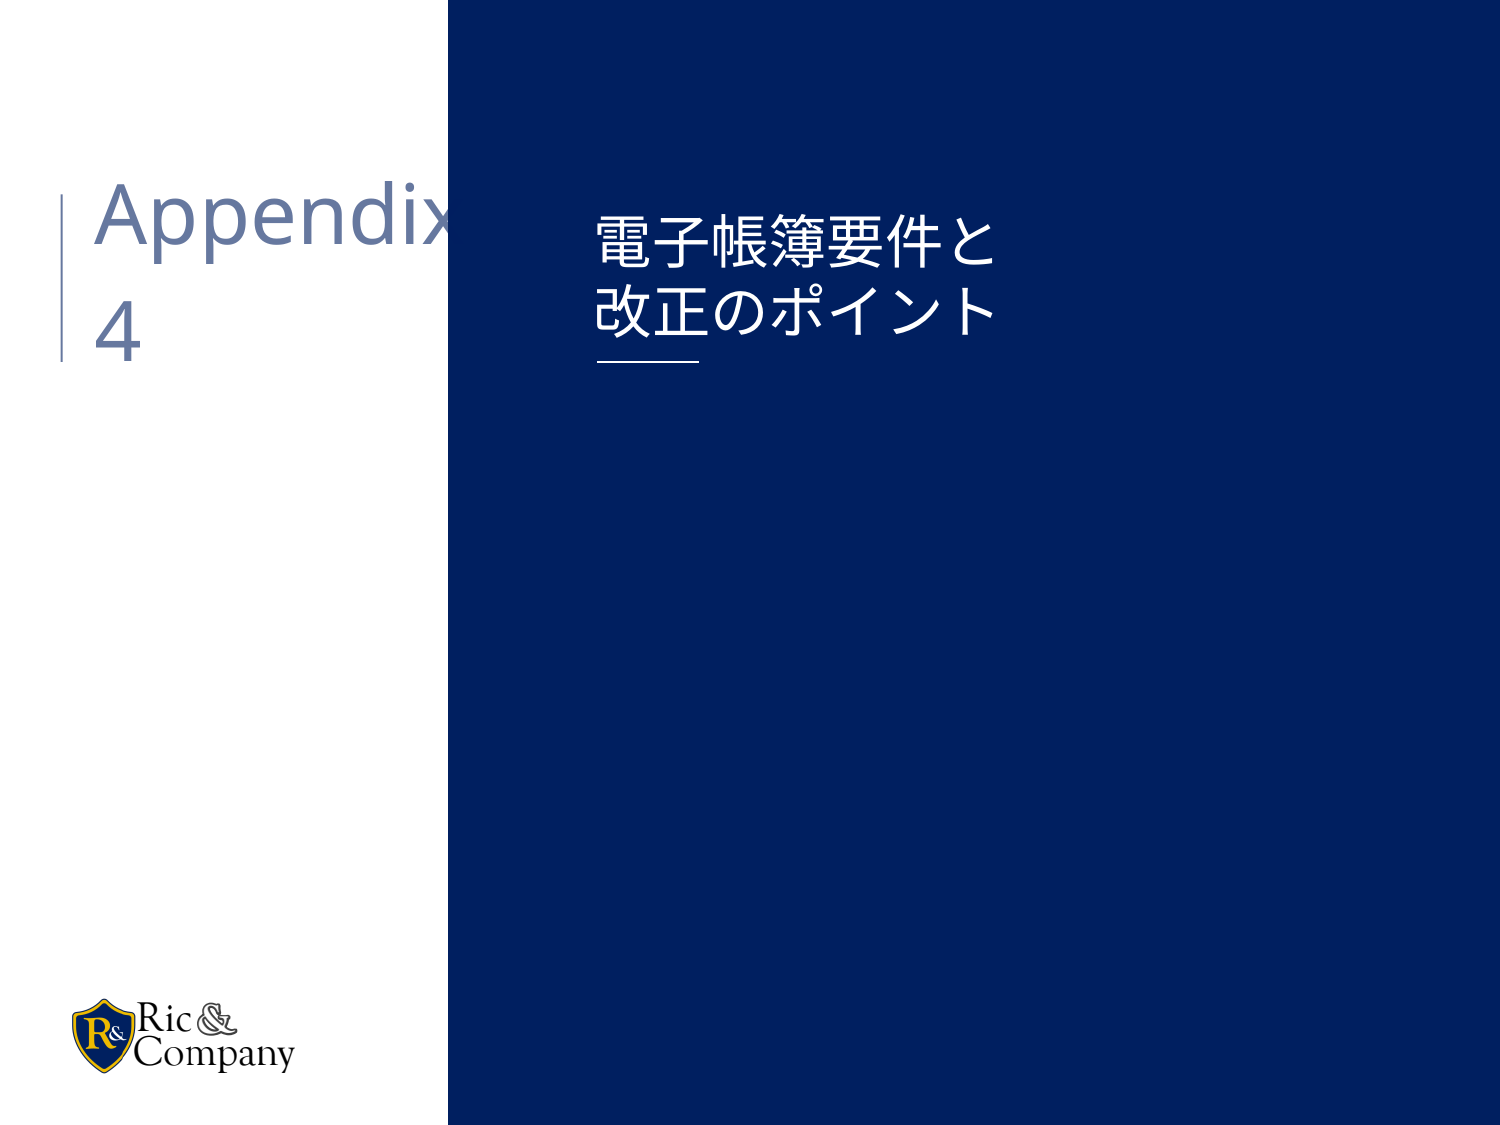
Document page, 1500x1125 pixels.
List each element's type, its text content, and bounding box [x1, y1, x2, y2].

text_box Appendix 4 [79, 153, 497, 319]
text_box 電子帳簿要件と 改正のポイント [579, 106, 1500, 353]
